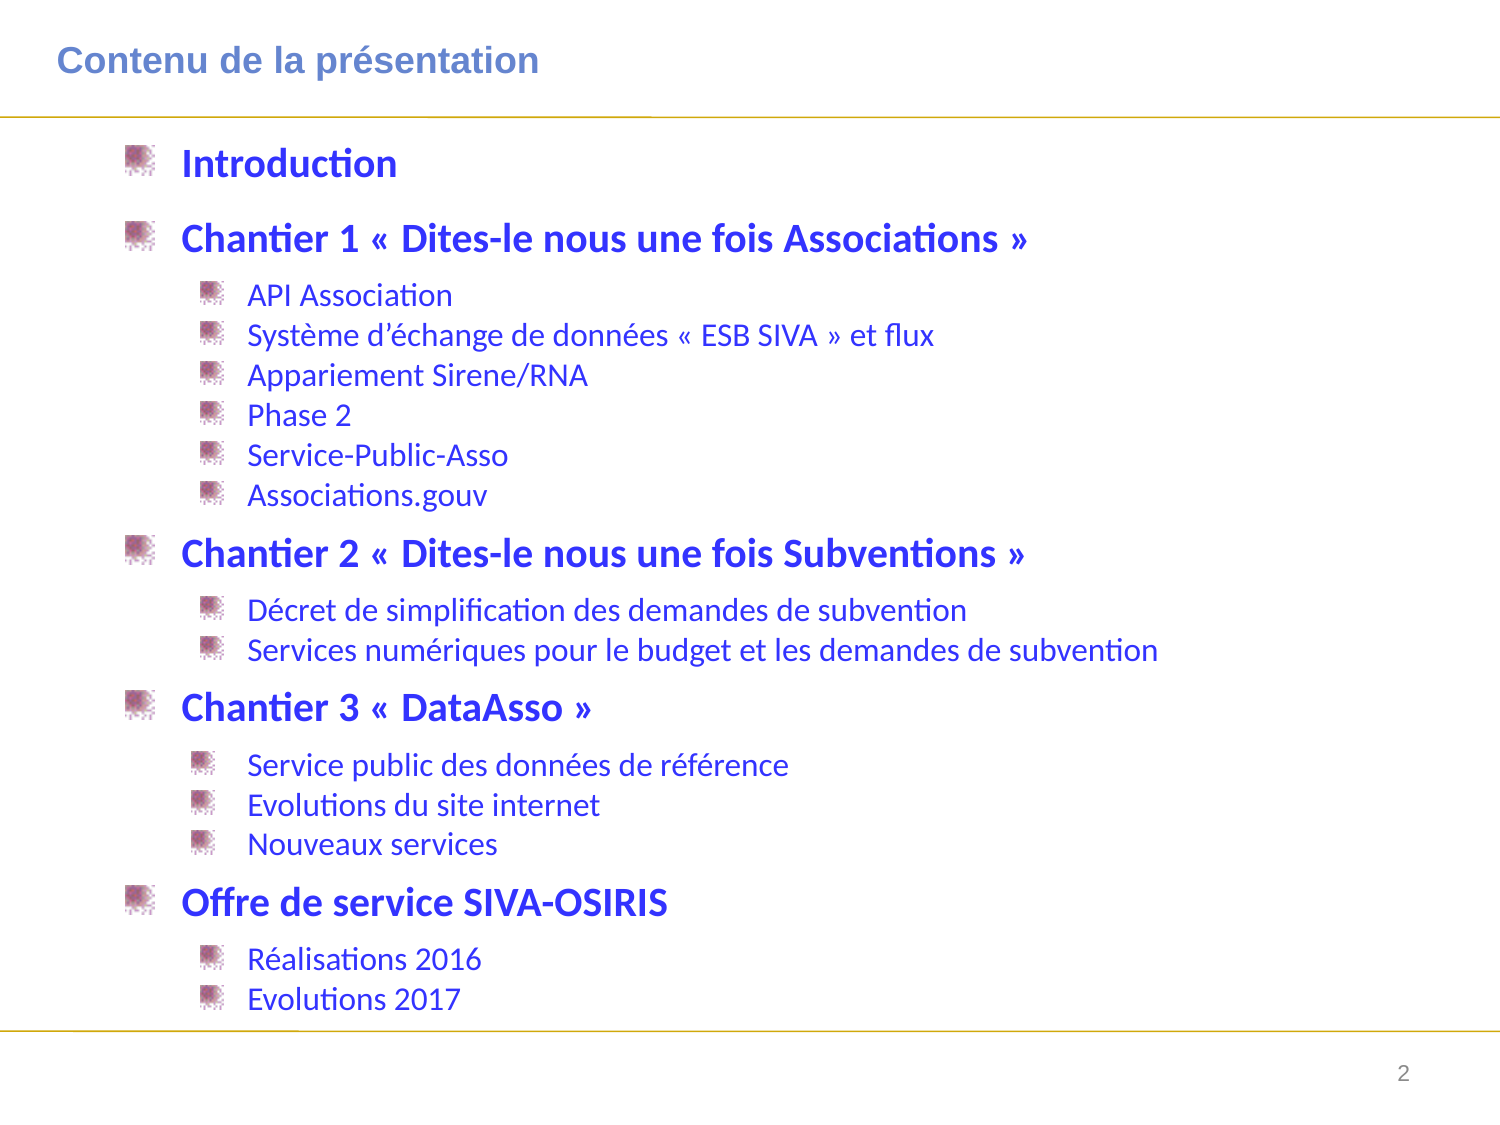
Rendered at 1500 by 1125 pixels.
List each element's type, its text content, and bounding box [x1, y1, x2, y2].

picture [125, 221, 155, 251]
picture [191, 790, 215, 815]
picture [200, 596, 224, 620]
picture [200, 985, 224, 1010]
picture [125, 885, 155, 915]
picture [125, 535, 155, 565]
text_box Contenu de la présentation [0, 0, 1500, 118]
picture [200, 945, 224, 970]
list Introduction Chantier 1 « Dites-le nous une fois Associations » API Association Système d’échange de données « ESB SIVA » et flux Appariement Sirene/RNA Phase 2 Service-Public-Asso Associations.gouv Chantier 2 « Dites-le nous une fois Subventions » Décret de simplification des demandes de subvention Services numériques pour le budget et les demandes de subvention Chantier 3 « DataAsso » Service public des données de référence Evolutions du site internet Nouveaux services Offre de service SIVA-OSIRIS Réalisations 2016 Evolutions 2017 [110, 127, 1449, 1031]
picture [191, 751, 215, 775]
picture [125, 145, 155, 176]
picture [200, 441, 224, 465]
text_box 2 [1074, 1042, 1425, 1103]
picture [200, 321, 224, 345]
picture [191, 830, 215, 855]
picture [200, 481, 224, 505]
picture [200, 361, 224, 385]
picture [200, 281, 224, 305]
picture [125, 690, 155, 720]
picture [200, 401, 224, 425]
picture [200, 636, 224, 660]
